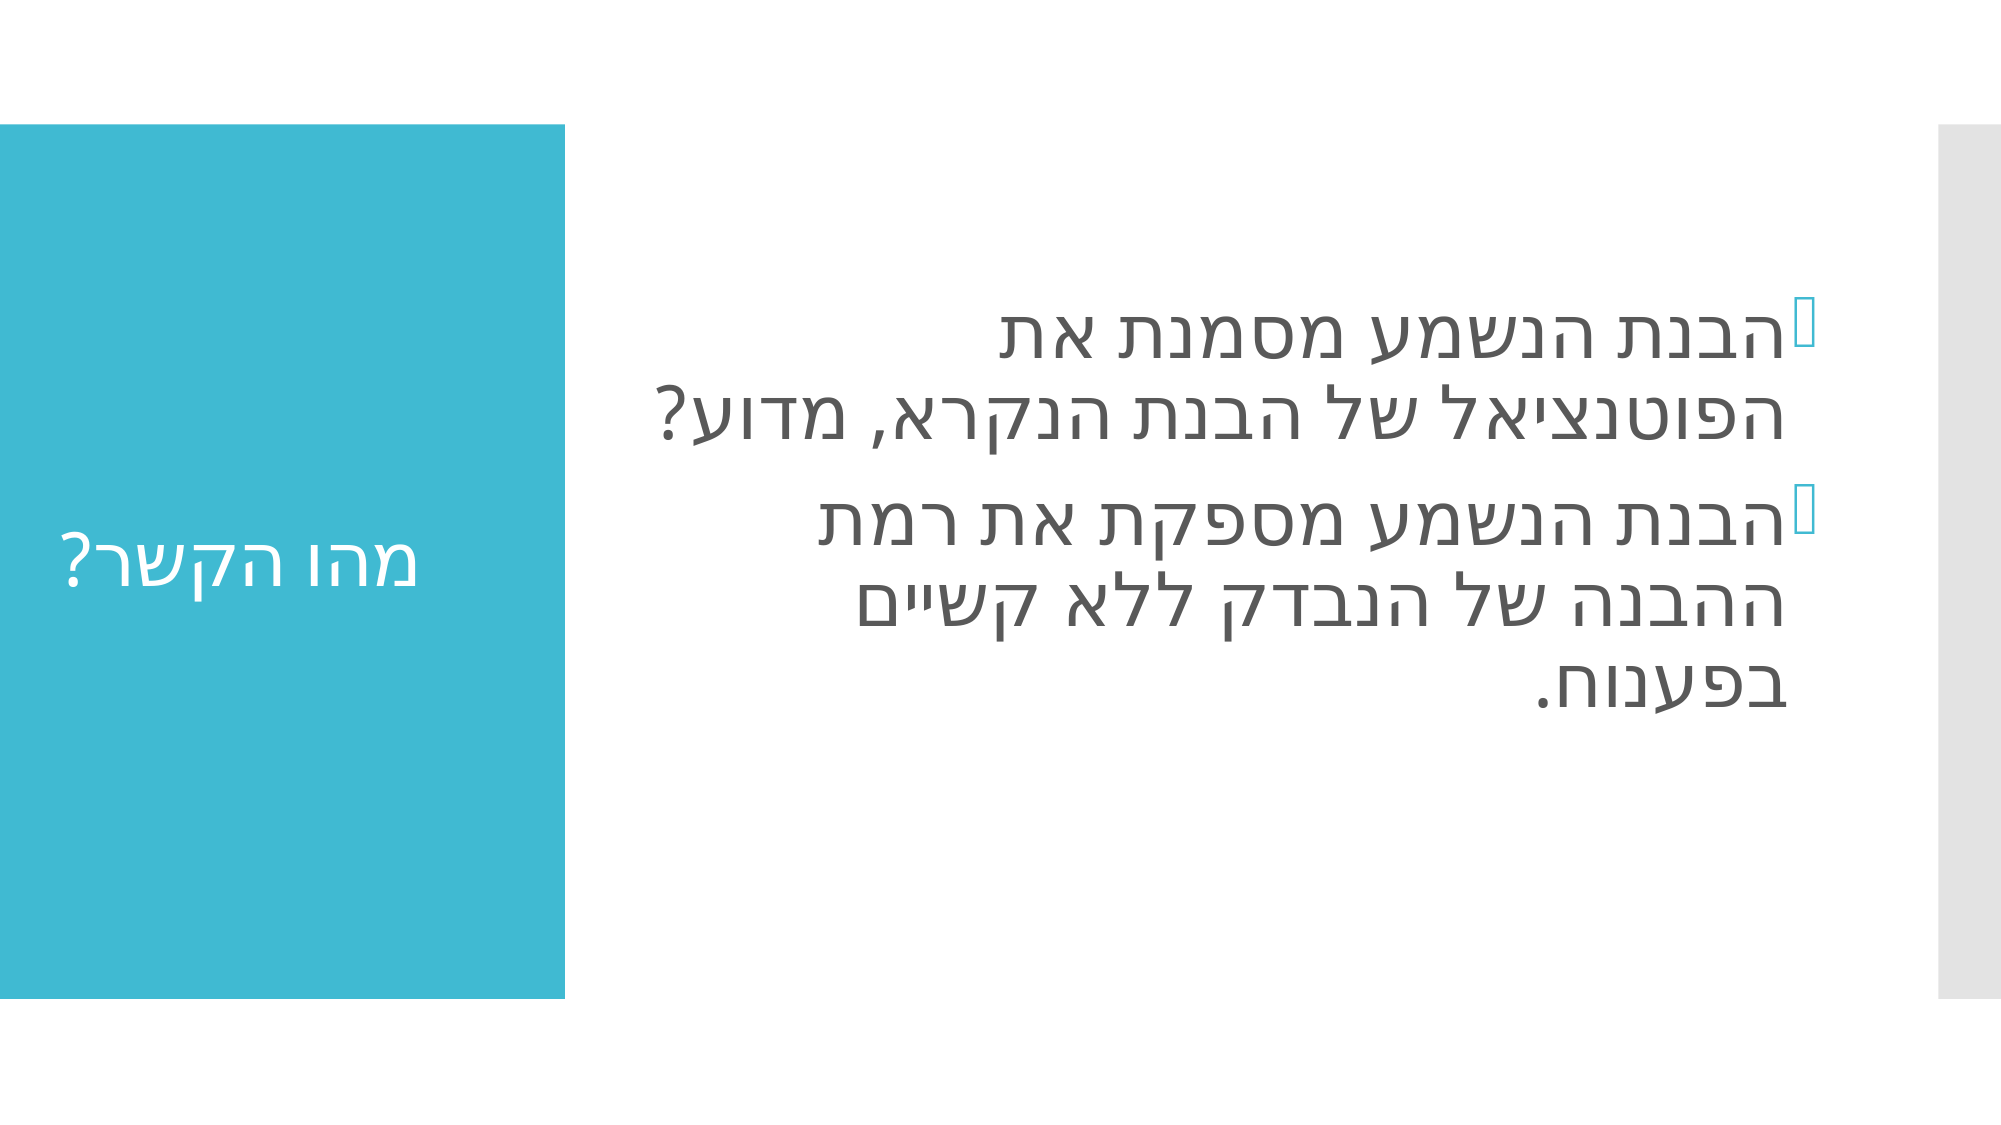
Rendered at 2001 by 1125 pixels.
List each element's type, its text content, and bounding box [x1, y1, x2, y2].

list הבנת הנשמע מסמנת את הפוטנציאל של הבנת הנקרא, מדוע? הבנת הנשמע מספקת את רמת ההבנה של הנבדק ללא קשיים בפענוח. [634, 141, 1835, 982]
title מהו הקשר? [41, 184, 525, 940]
